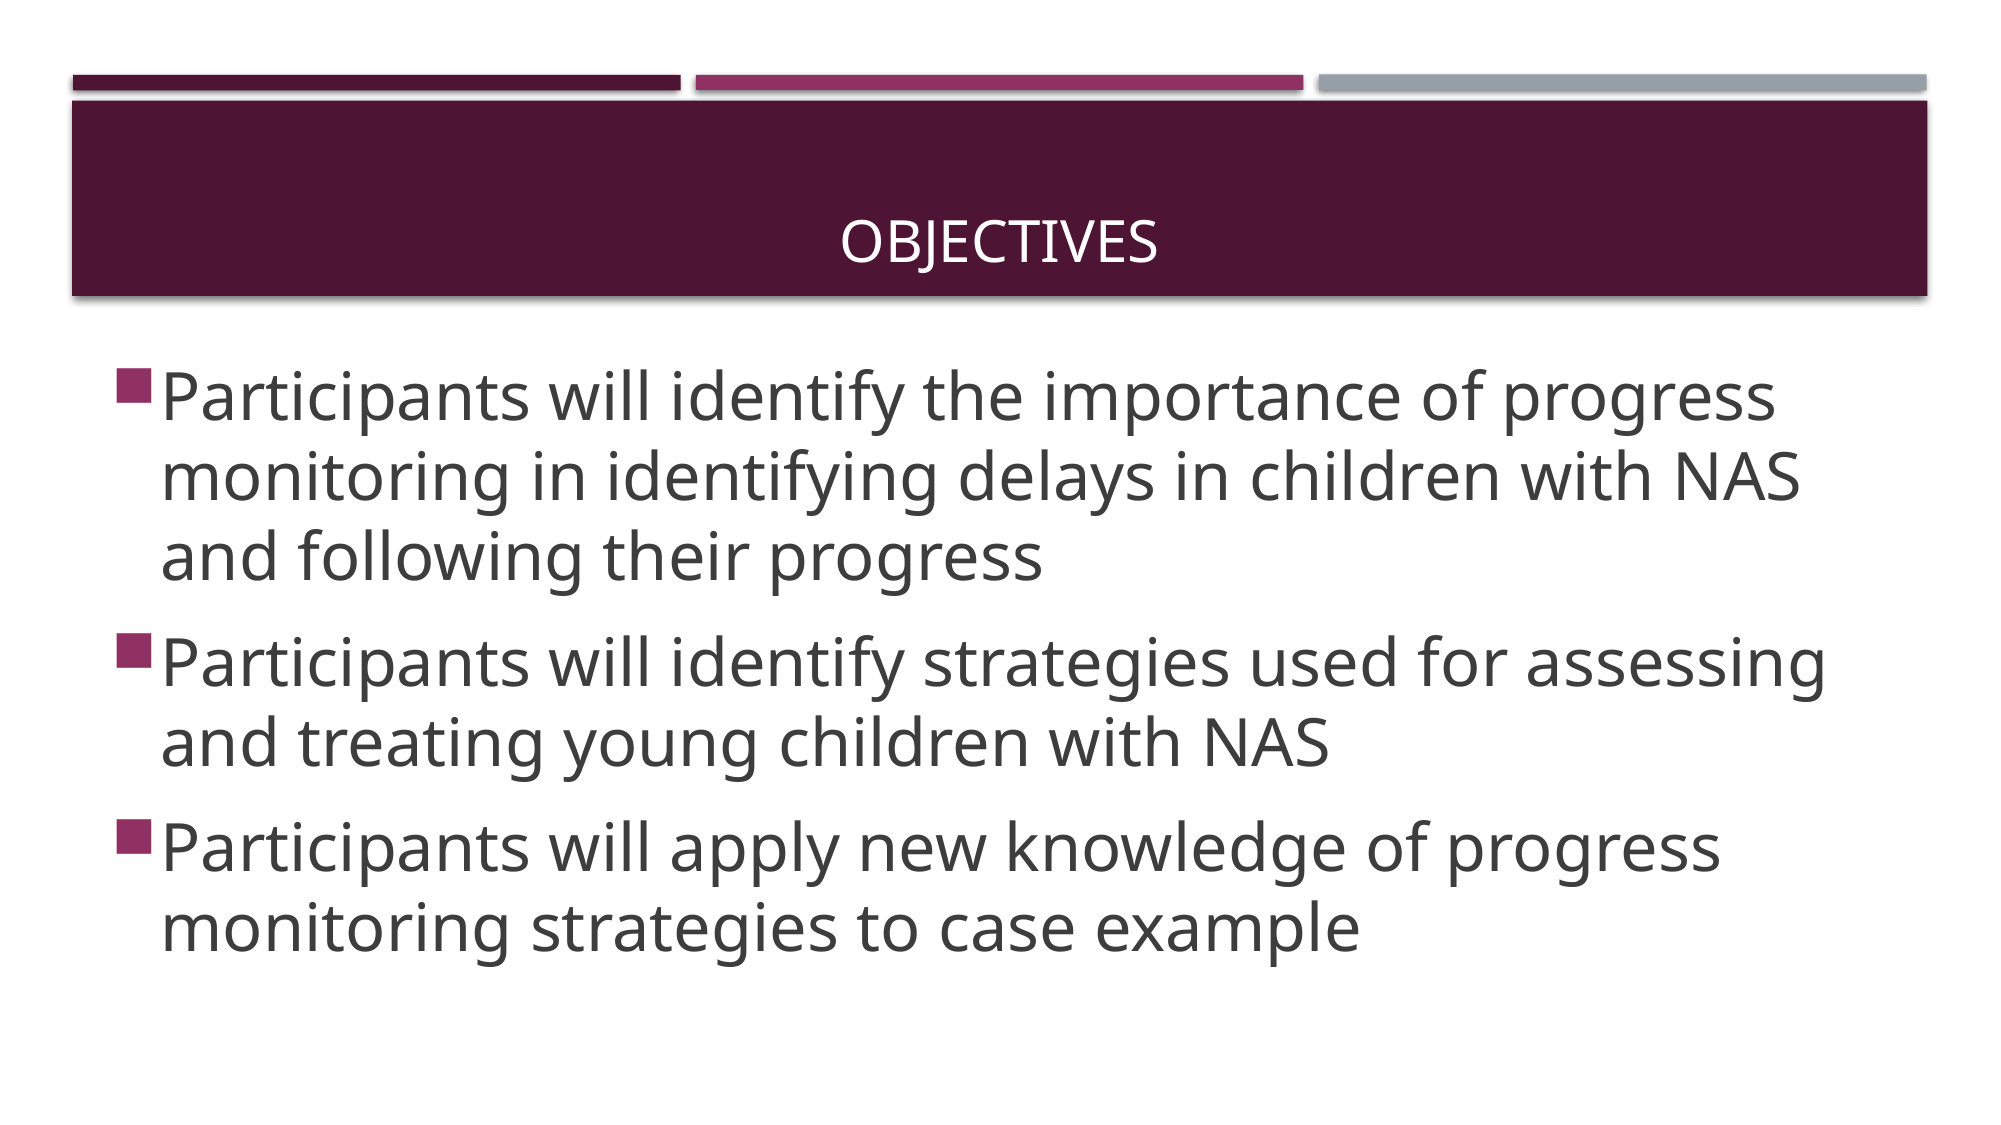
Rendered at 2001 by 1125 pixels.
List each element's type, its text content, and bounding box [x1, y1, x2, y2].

list Participants will identify the importance of progress monitoring in identifying delays in children with NAS and following their progress Participants will identify strategies used for assessing and treating young children with NAS Participants will apply new knowledge of progress monitoring strategies to case example [95, 357, 1905, 962]
title Objectives [95, 115, 1905, 282]
